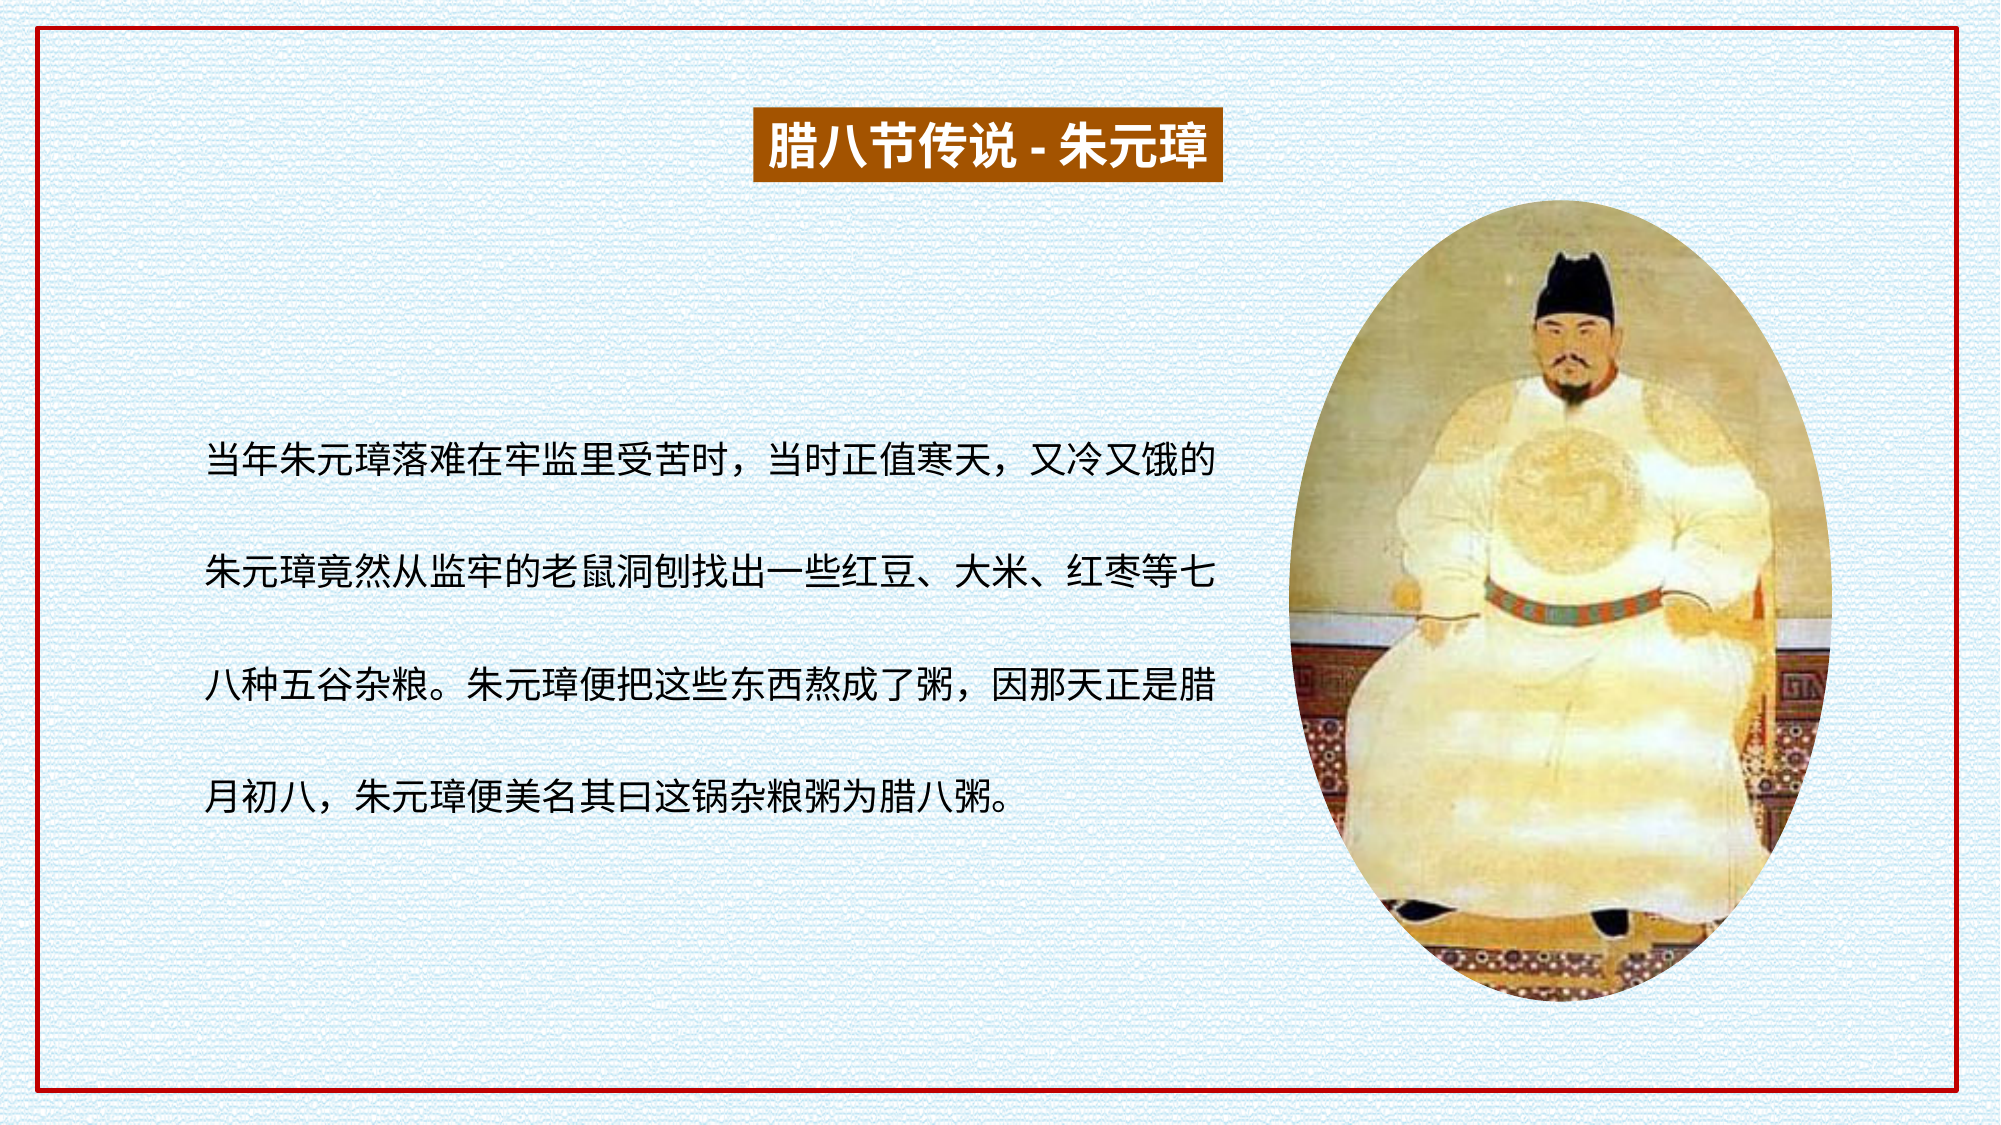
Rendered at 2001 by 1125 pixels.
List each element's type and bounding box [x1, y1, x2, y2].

text_box [36, 27, 1957, 1092]
picture [0, 0, 2000, 1125]
